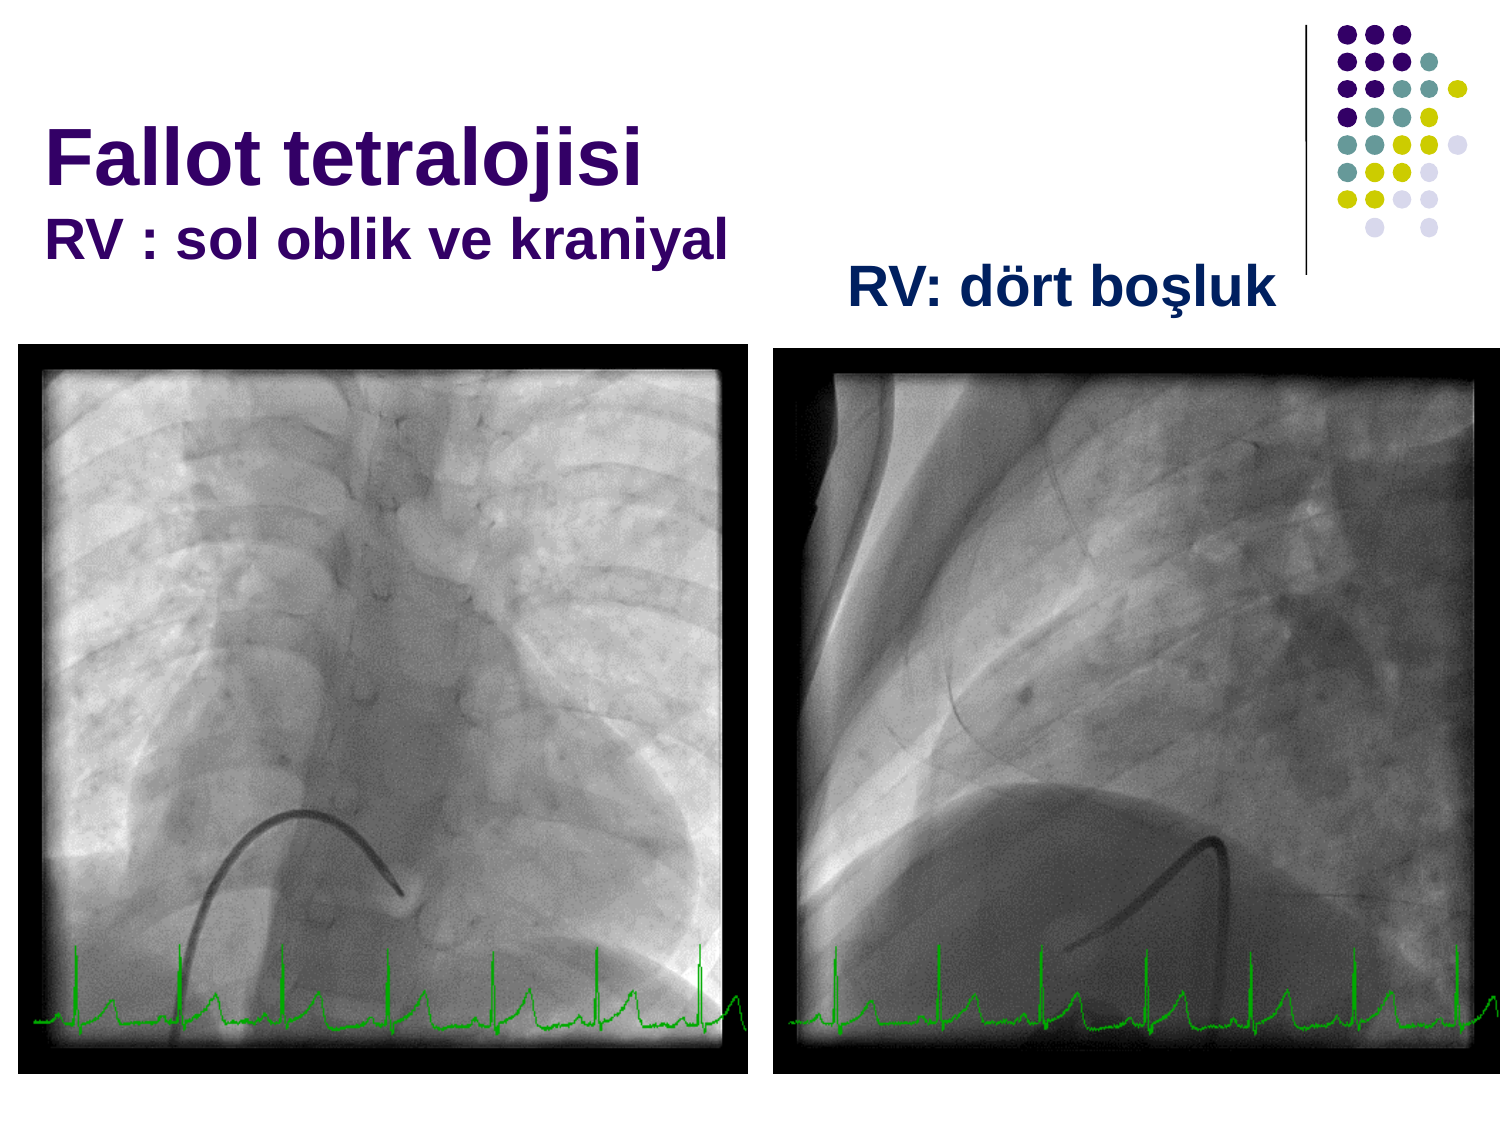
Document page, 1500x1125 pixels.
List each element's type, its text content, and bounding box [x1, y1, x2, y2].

text_box RV: dört boşluk [832, 240, 1353, 326]
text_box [17, 343, 749, 1075]
title Fallot tetralojisi RV : sol oblik ve kraniyal [29, 66, 1313, 279]
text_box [773, 347, 1500, 1075]
